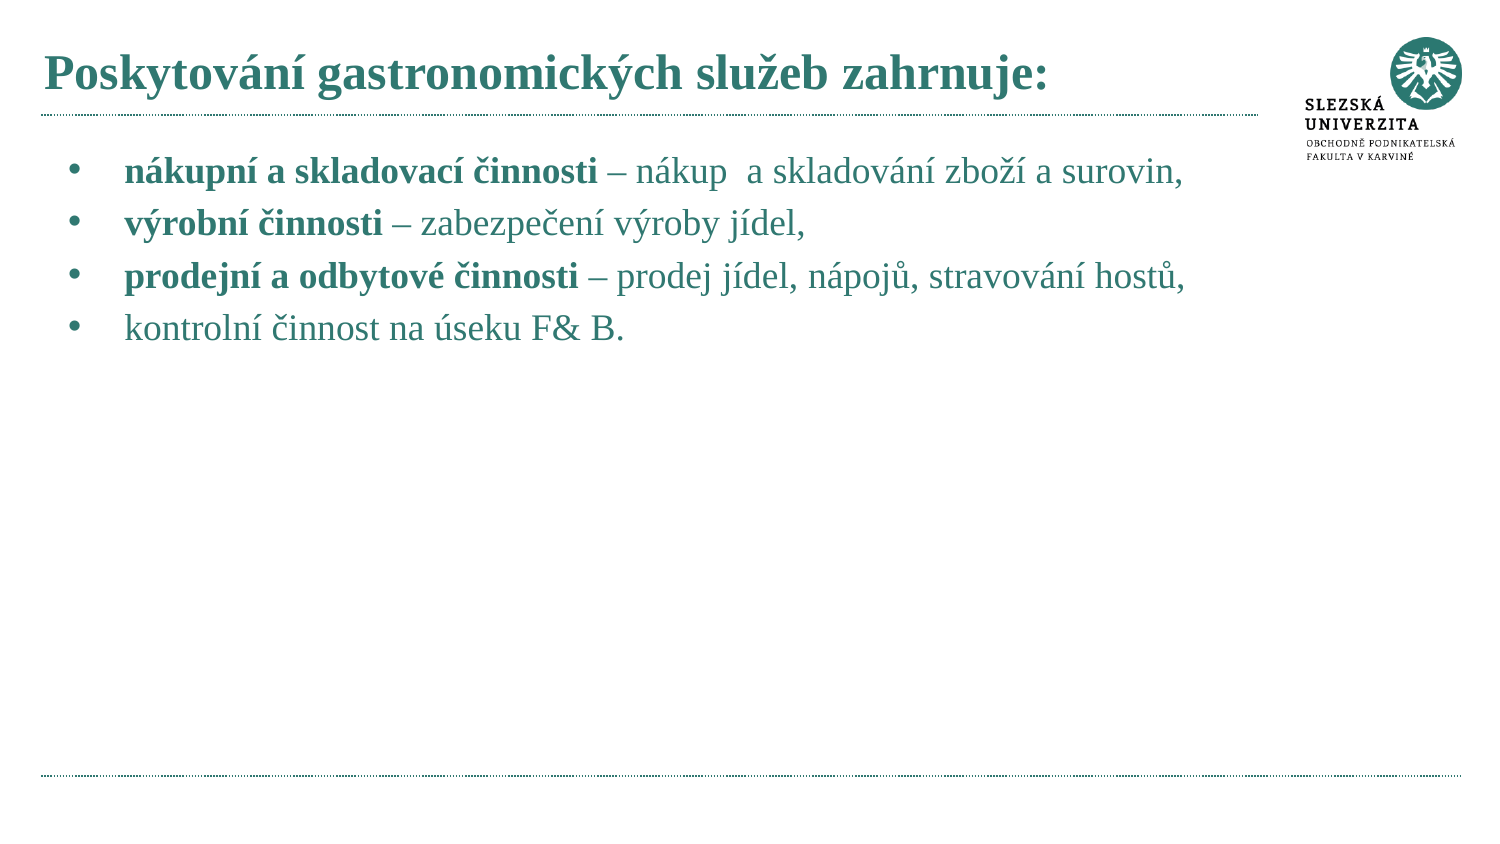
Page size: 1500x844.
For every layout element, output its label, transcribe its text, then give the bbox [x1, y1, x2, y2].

text_box nákupní a skladovací činnosti – nákup a skladování zboží a surovin, výrobní činnosti – zabezpečení výroby jídel, prodejní a odbytové činnosti – prodej jídel, nápojů, stravování hostů, kontrolní činnost na úseku F& B. [53, 138, 1294, 765]
picture [1305, 37, 1462, 160]
title Poskytování gastronomických služeb zahrnuje: [29, 32, 1140, 116]
